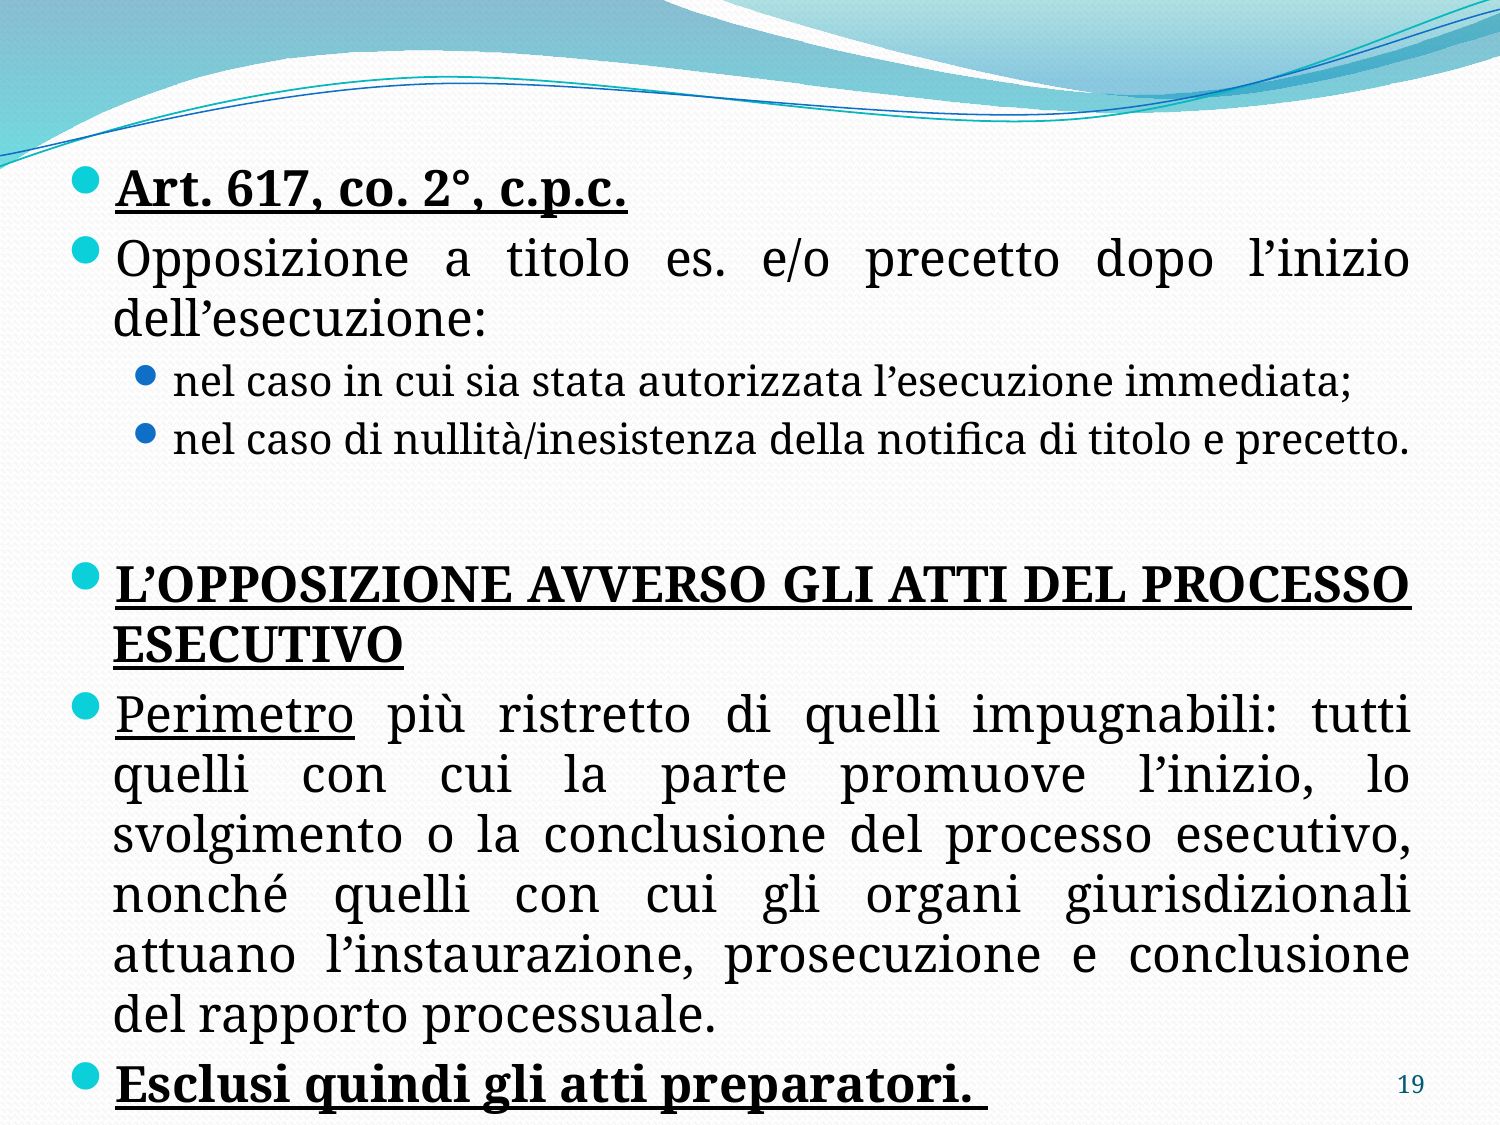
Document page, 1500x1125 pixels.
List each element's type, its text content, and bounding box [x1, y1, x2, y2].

text_box [76, 137, 1327, 230]
list Art. 617, co. 2°, c.p.c. Opposizione a titolo es. e/o precetto dopo l’inizio dell’esecuzione: nel caso in cui sia stata autorizzata l’esecuzione immediata; nel caso di nullità/inesistenza della notifica di titolo e precetto. L’OPPOSIZIONE AVVERSO GLI ATTI DEL PROCESSO ESECUTIVO Perimetro più ristretto di quelli impugnabili: tutti quelli con cui la parte promuove l’inizio, lo svolgimento o la conclusione del processo esecutivo, nonché quelli con cui gli organi giurisdizionali attuano l’instaurazione, prosecuzione e conclusione del rapporto processuale. Esclusi quindi gli atti preparatori. [53, 149, 1427, 1038]
slide_number 19 [1299, 1042, 1425, 1103]
